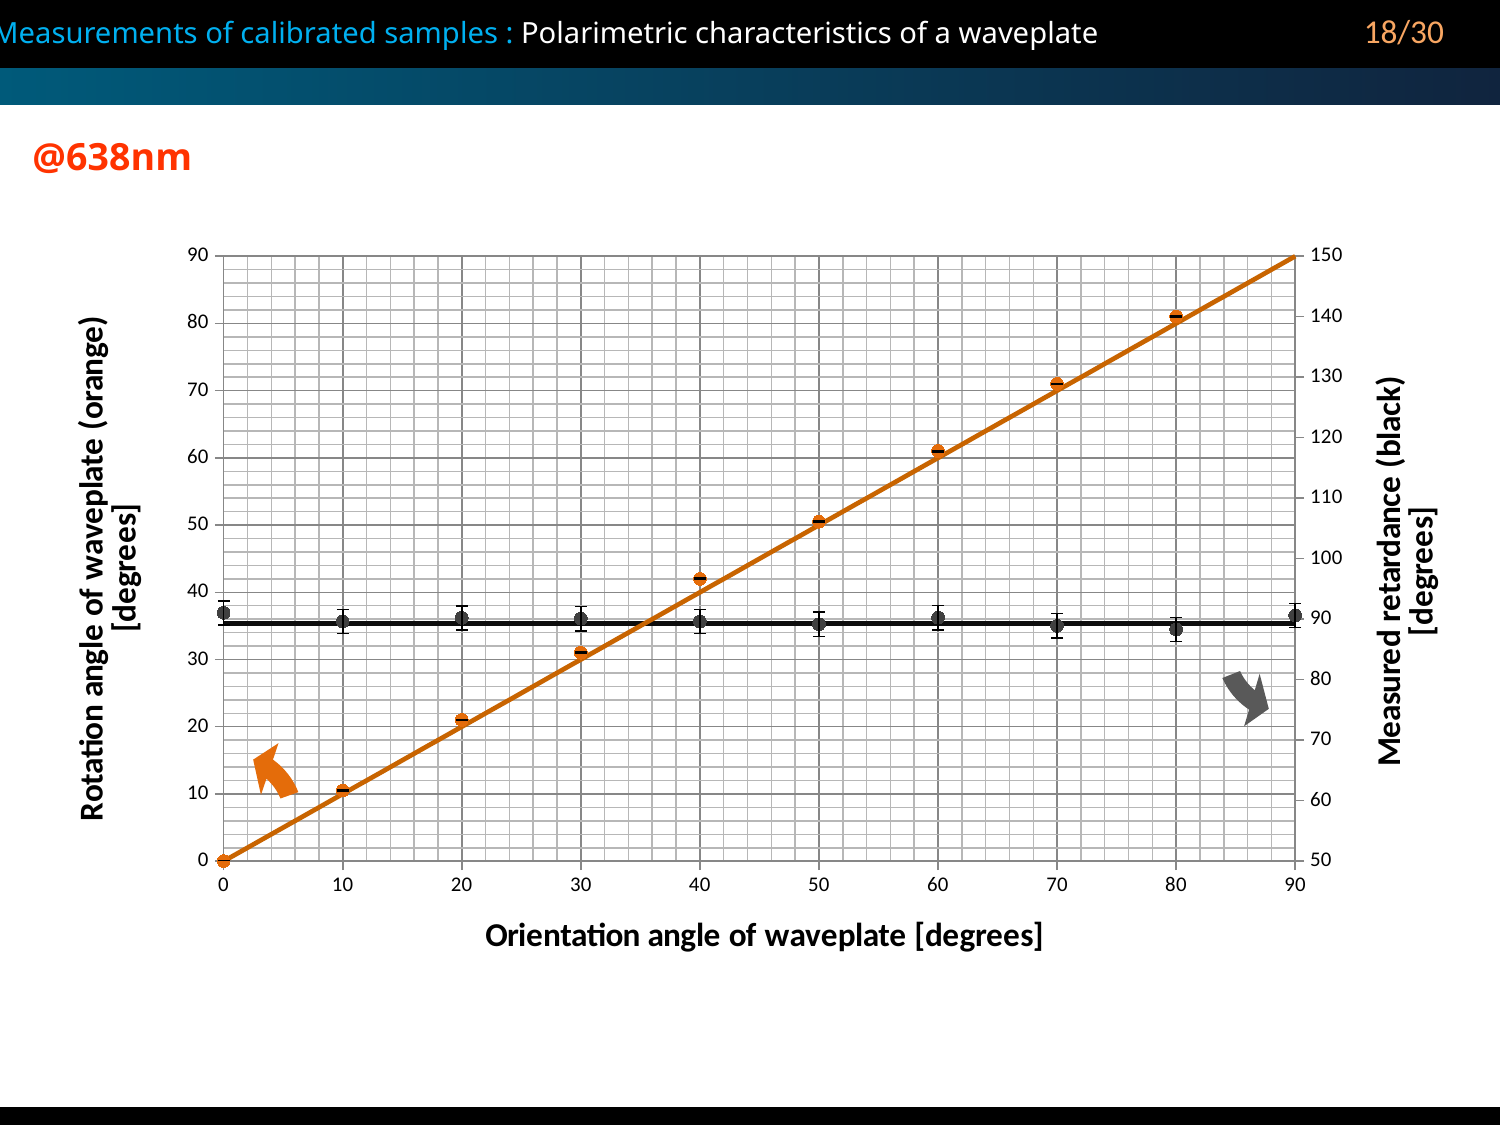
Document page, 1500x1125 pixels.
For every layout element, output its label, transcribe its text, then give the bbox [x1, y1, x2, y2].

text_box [0, 0, 1500, 105]
chart [48, 231, 1451, 965]
text_box [0, 1105, 1500, 1125]
text_box @638nm [17, 125, 208, 186]
